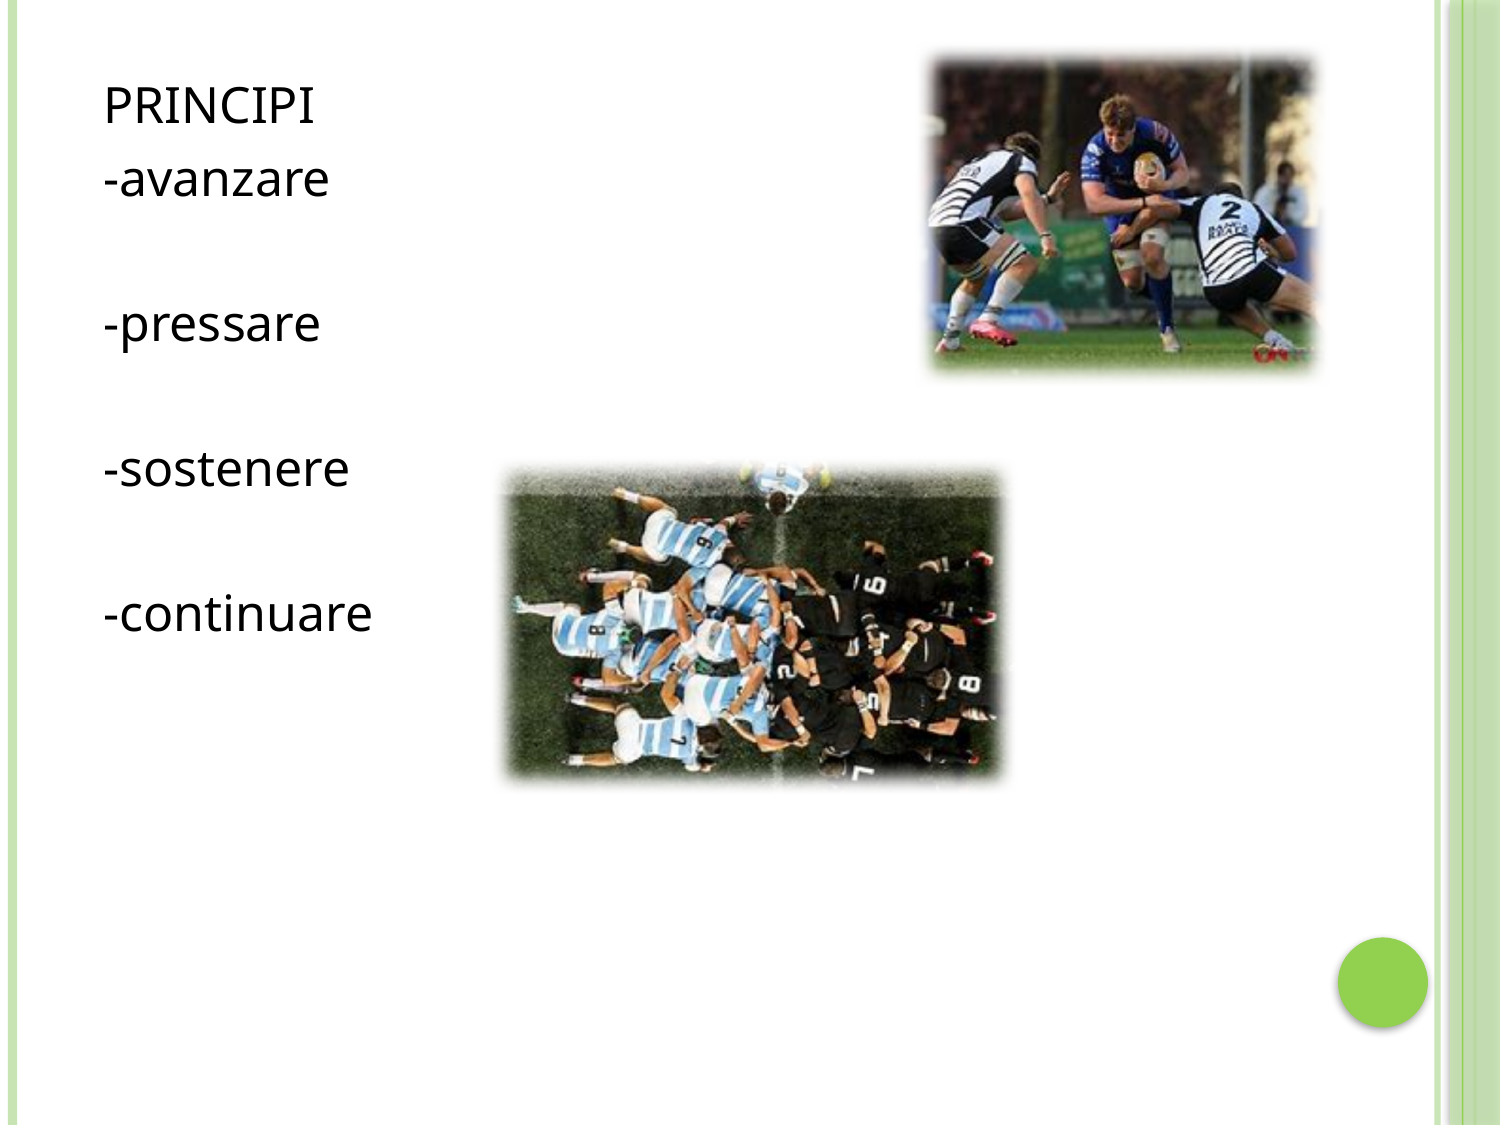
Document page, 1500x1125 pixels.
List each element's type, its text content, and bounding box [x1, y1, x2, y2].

list PRINCIPI -avanzare -pressare -sostenere -continuare [88, 66, 1314, 866]
picture [914, 42, 1330, 388]
picture [489, 455, 1017, 795]
